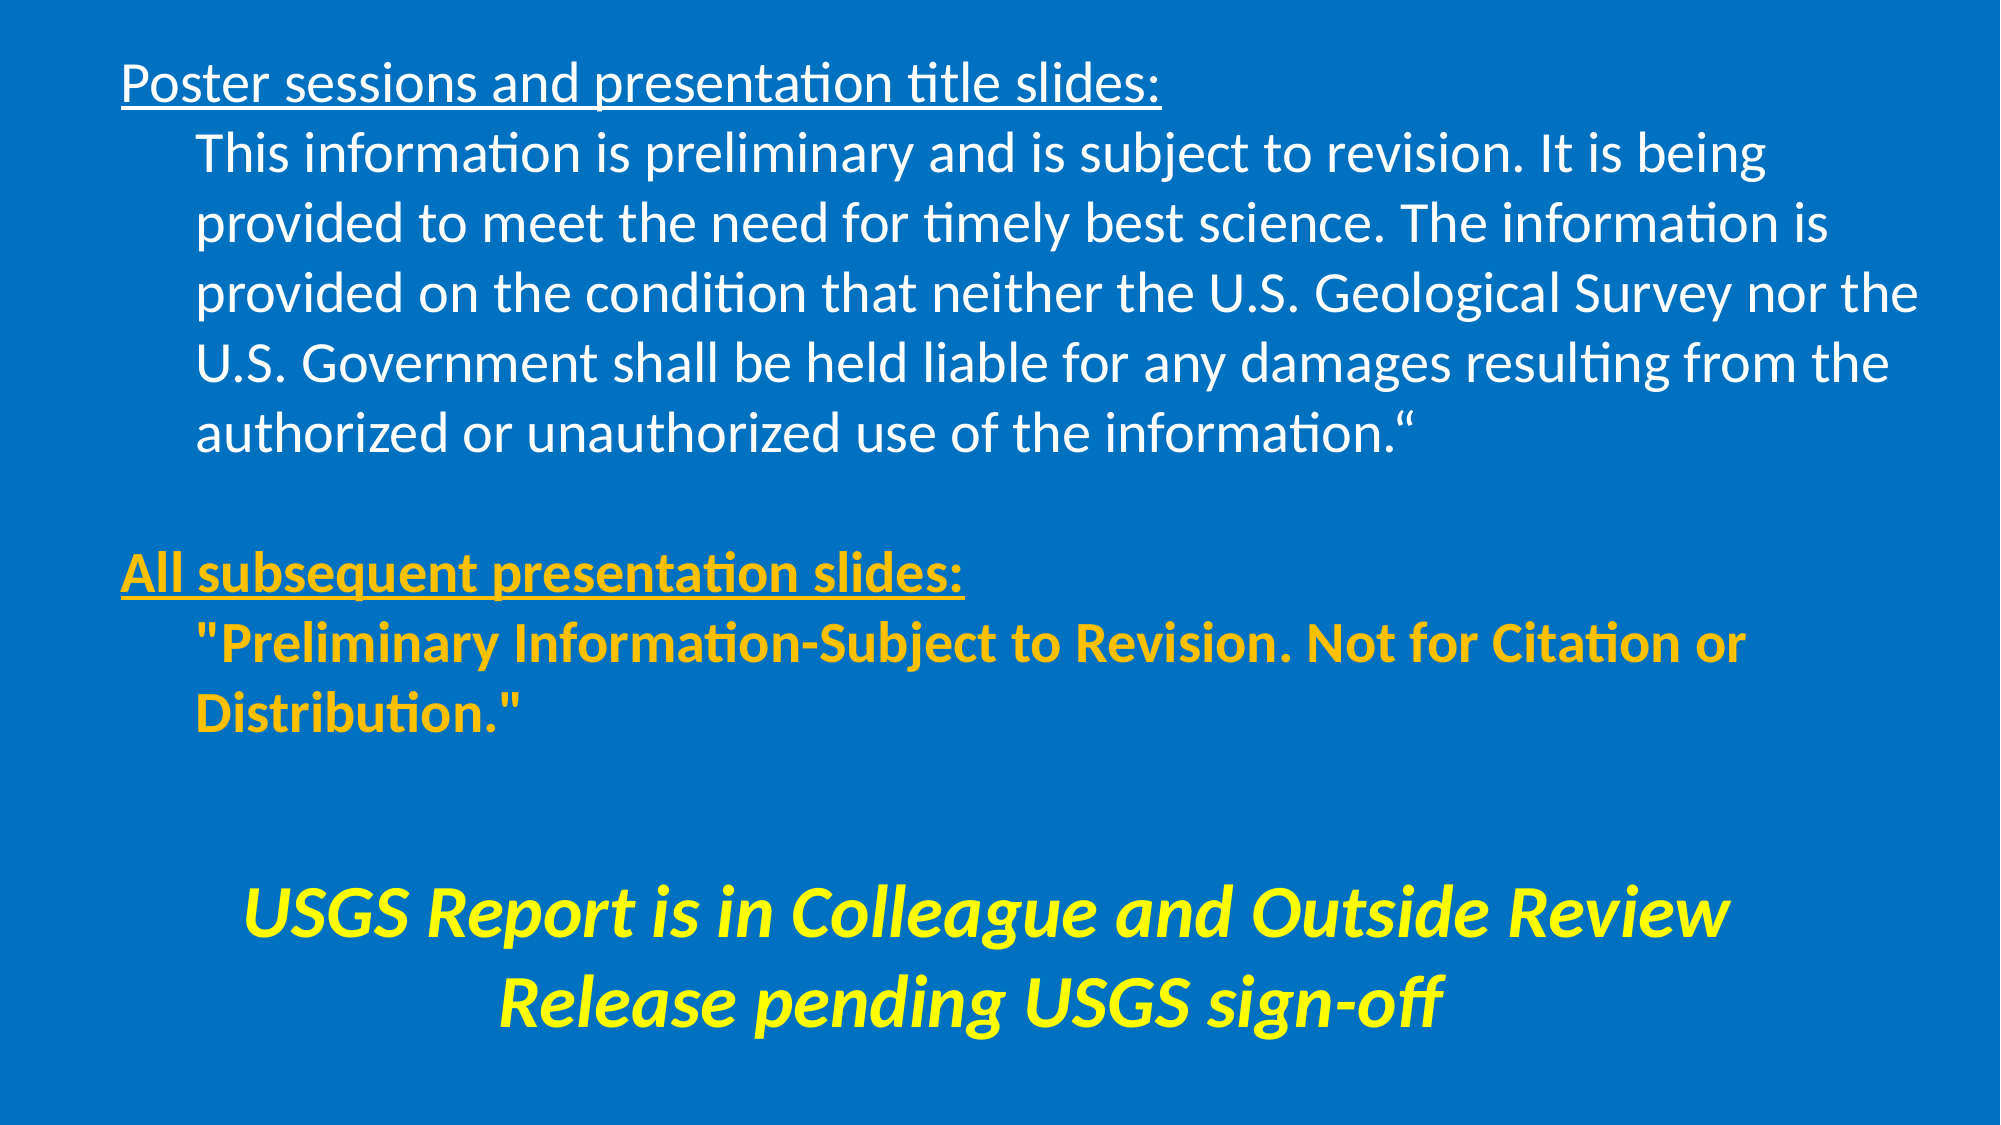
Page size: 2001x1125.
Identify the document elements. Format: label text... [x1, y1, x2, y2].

text_box USGS Report is in Colleague and Outside Review Release pending USGS sign-off [123, 854, 1852, 1125]
text_box Poster sessions and presentation title slides: This information is preliminary and is subject to revision. It is being provided to meet the need for timely best science. The information is provided on the condition that neither the U.S. Geological Survey nor the U.S. Government shall be held liable for any damages resulting from the authorized or unauthorized use of the information.“ All subsequent presentation slides: "Preliminary Information-Subject to Revision. Not for Citation or Distribution." [105, 36, 1954, 752]
